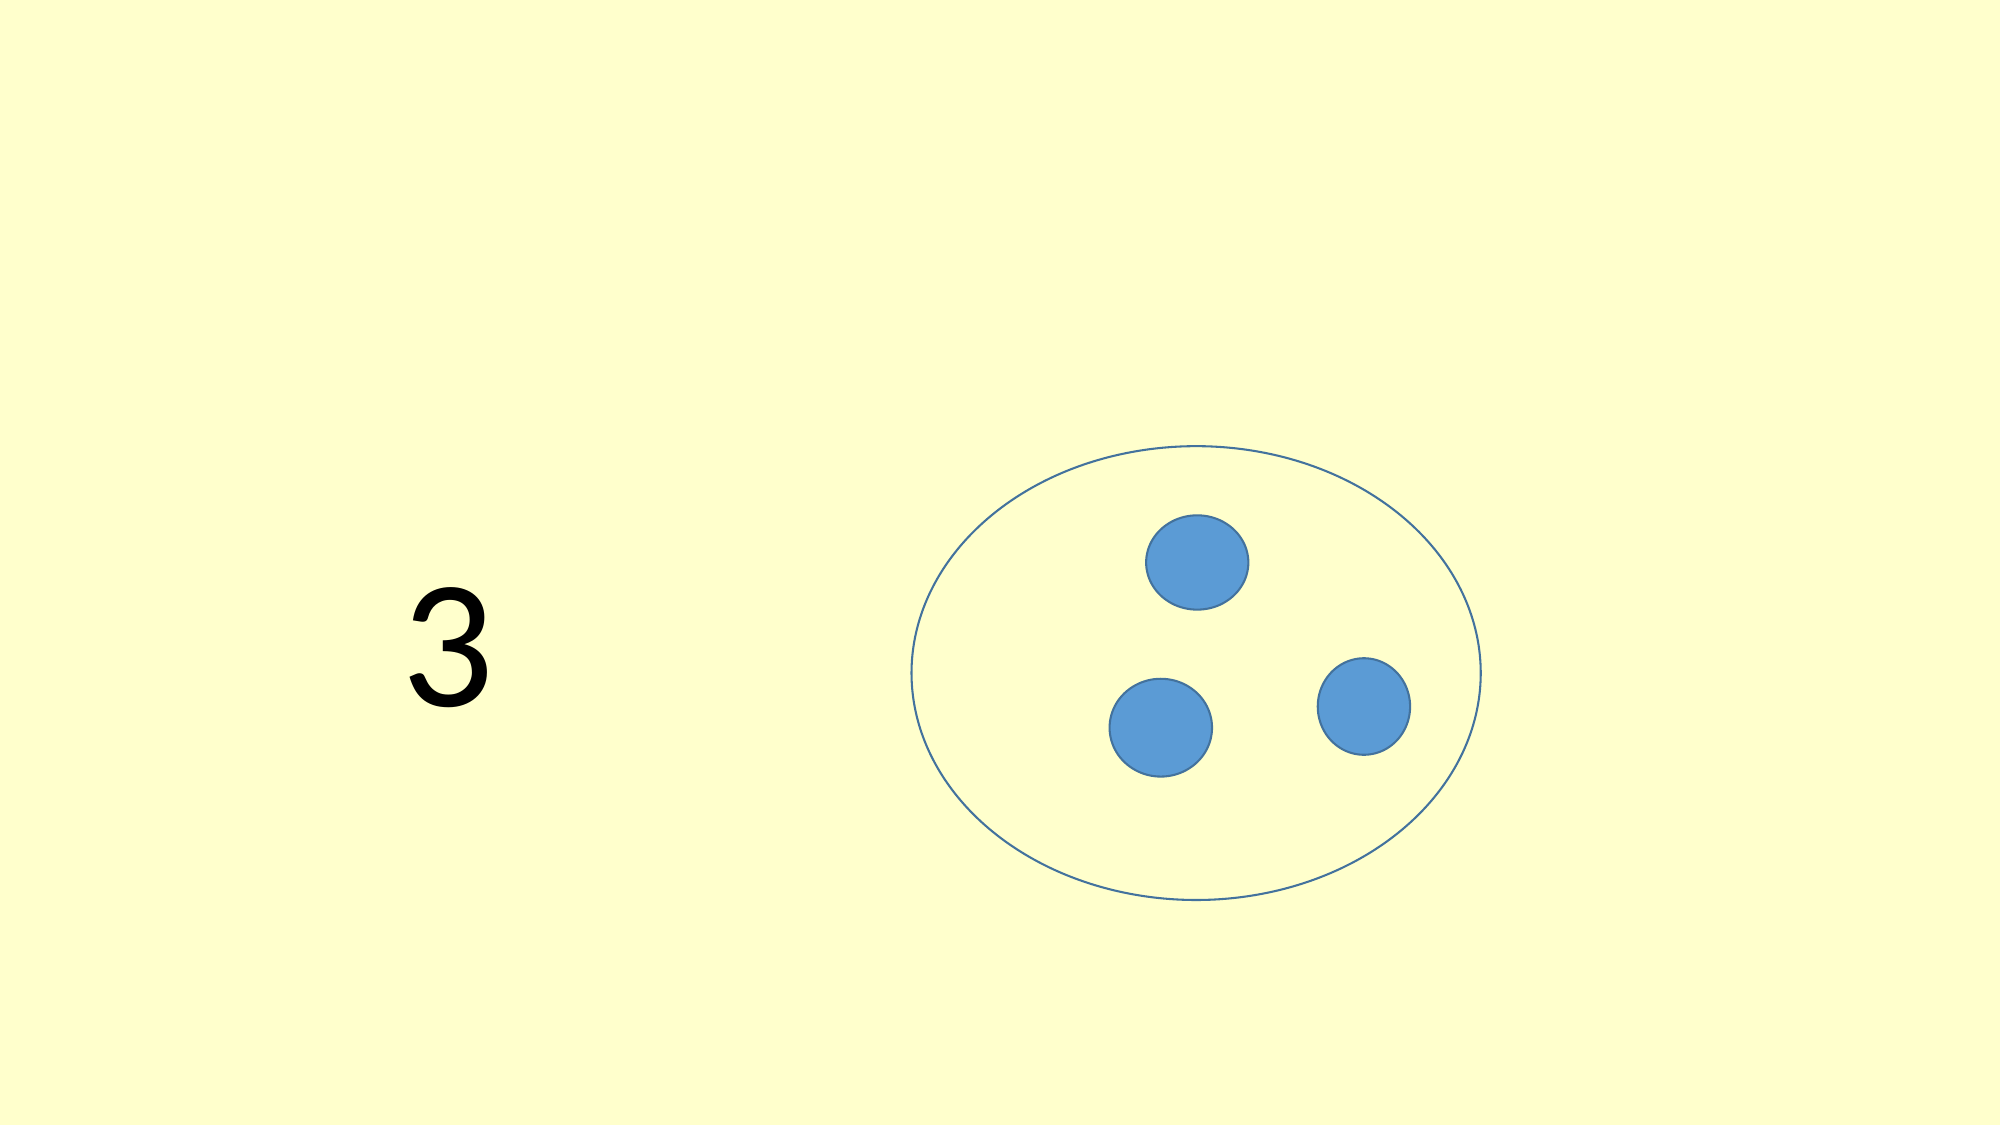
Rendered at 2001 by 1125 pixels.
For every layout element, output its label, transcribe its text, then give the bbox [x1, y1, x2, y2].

text_box [1316, 657, 1412, 756]
text_box [1145, 514, 1250, 611]
list 3 [137, 299, 1863, 1014]
text_box [910, 445, 1482, 902]
text_box [1108, 677, 1214, 778]
